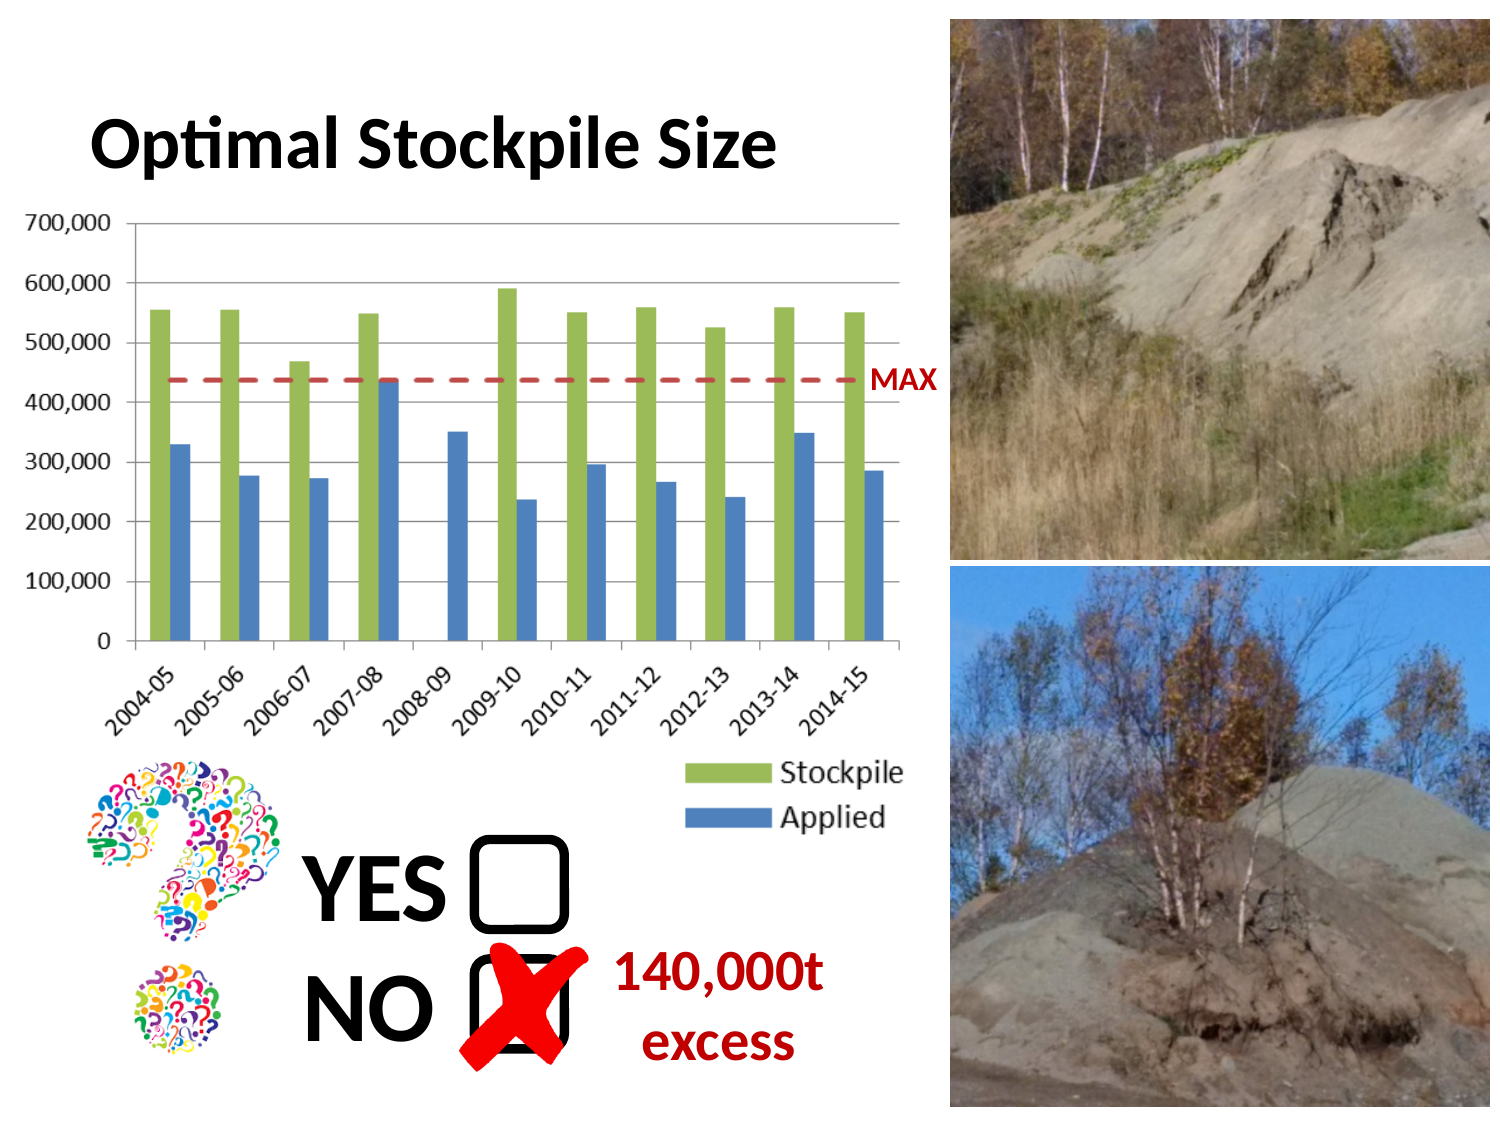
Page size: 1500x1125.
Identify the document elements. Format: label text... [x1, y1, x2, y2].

picture [458, 941, 589, 1072]
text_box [74, 846, 638, 1072]
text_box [15, 200, 1006, 838]
picture [949, 566, 1491, 1108]
picture [949, 19, 1491, 560]
text_box 140,000t excess [634, 924, 850, 1080]
list XX t excess sand = X years worth [641, 846, 900, 1005]
title Optimal Stockpile Size [75, 45, 944, 198]
